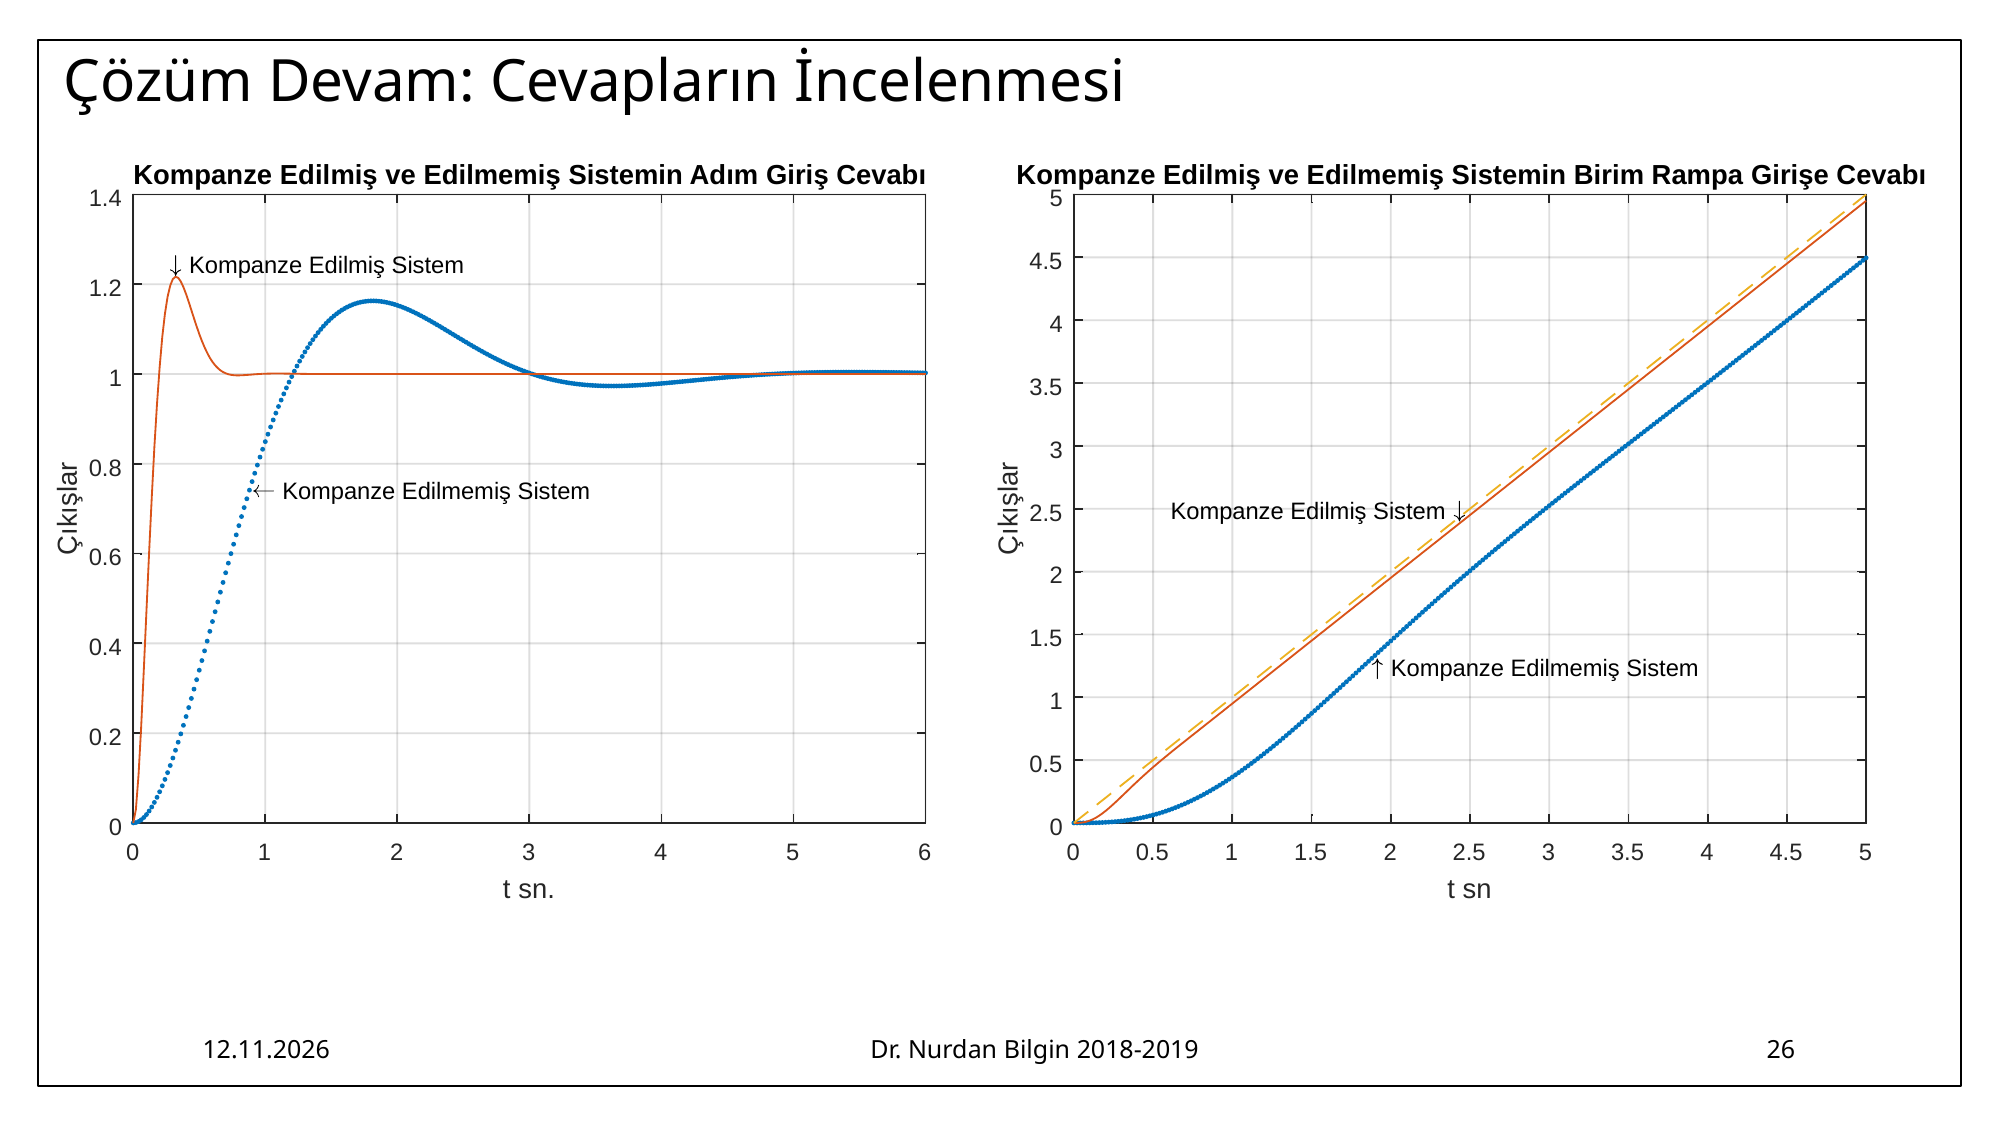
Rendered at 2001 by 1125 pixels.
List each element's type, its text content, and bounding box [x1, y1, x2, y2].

title Çözüm Devam: Cevapların İncelenmesi [48, 47, 1669, 119]
footer Dr. Nurdan Bilgin 2018-2019 [647, 1020, 1422, 1081]
slide_number 26 [1530, 1020, 1811, 1081]
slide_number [187, 1020, 570, 1081]
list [940, 137, 1962, 906]
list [0, 137, 938, 906]
